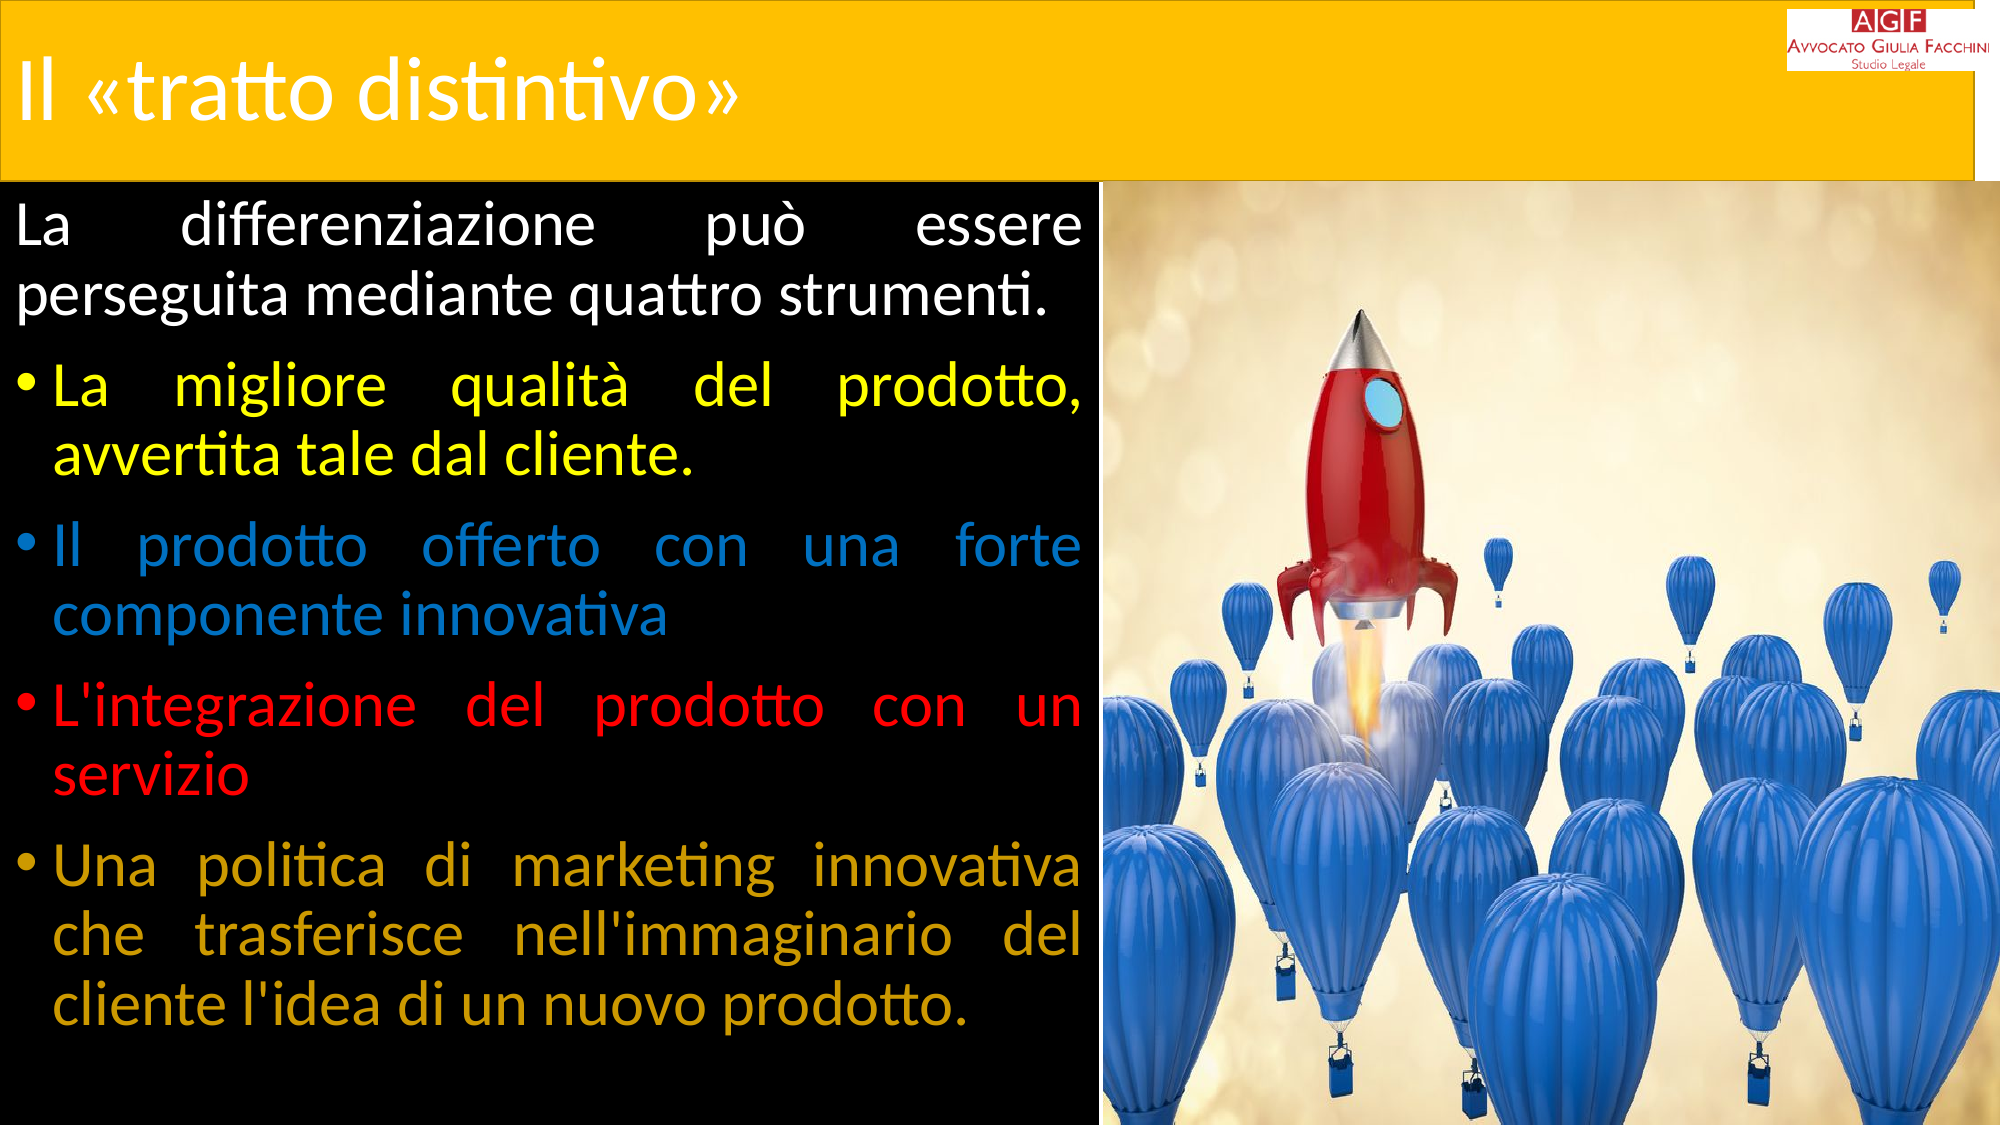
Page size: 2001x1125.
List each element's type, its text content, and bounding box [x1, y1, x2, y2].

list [1103, 181, 2000, 1125]
title Il «tratto distintivo» [0, 0, 1975, 182]
picture [1787, 9, 1989, 72]
list La differenziazione può essere perseguita mediante quattro strumenti. La migliore qualità del prodotto, avvertita tale dal cliente. Il prodotto offerto con una forte componente innovativa L'integrazione del prodotto con un servizio Una politica di marketing innovativa che trasferisce nell'immaginario del cliente l'idea di un nuovo prodotto. [0, 182, 1099, 1125]
